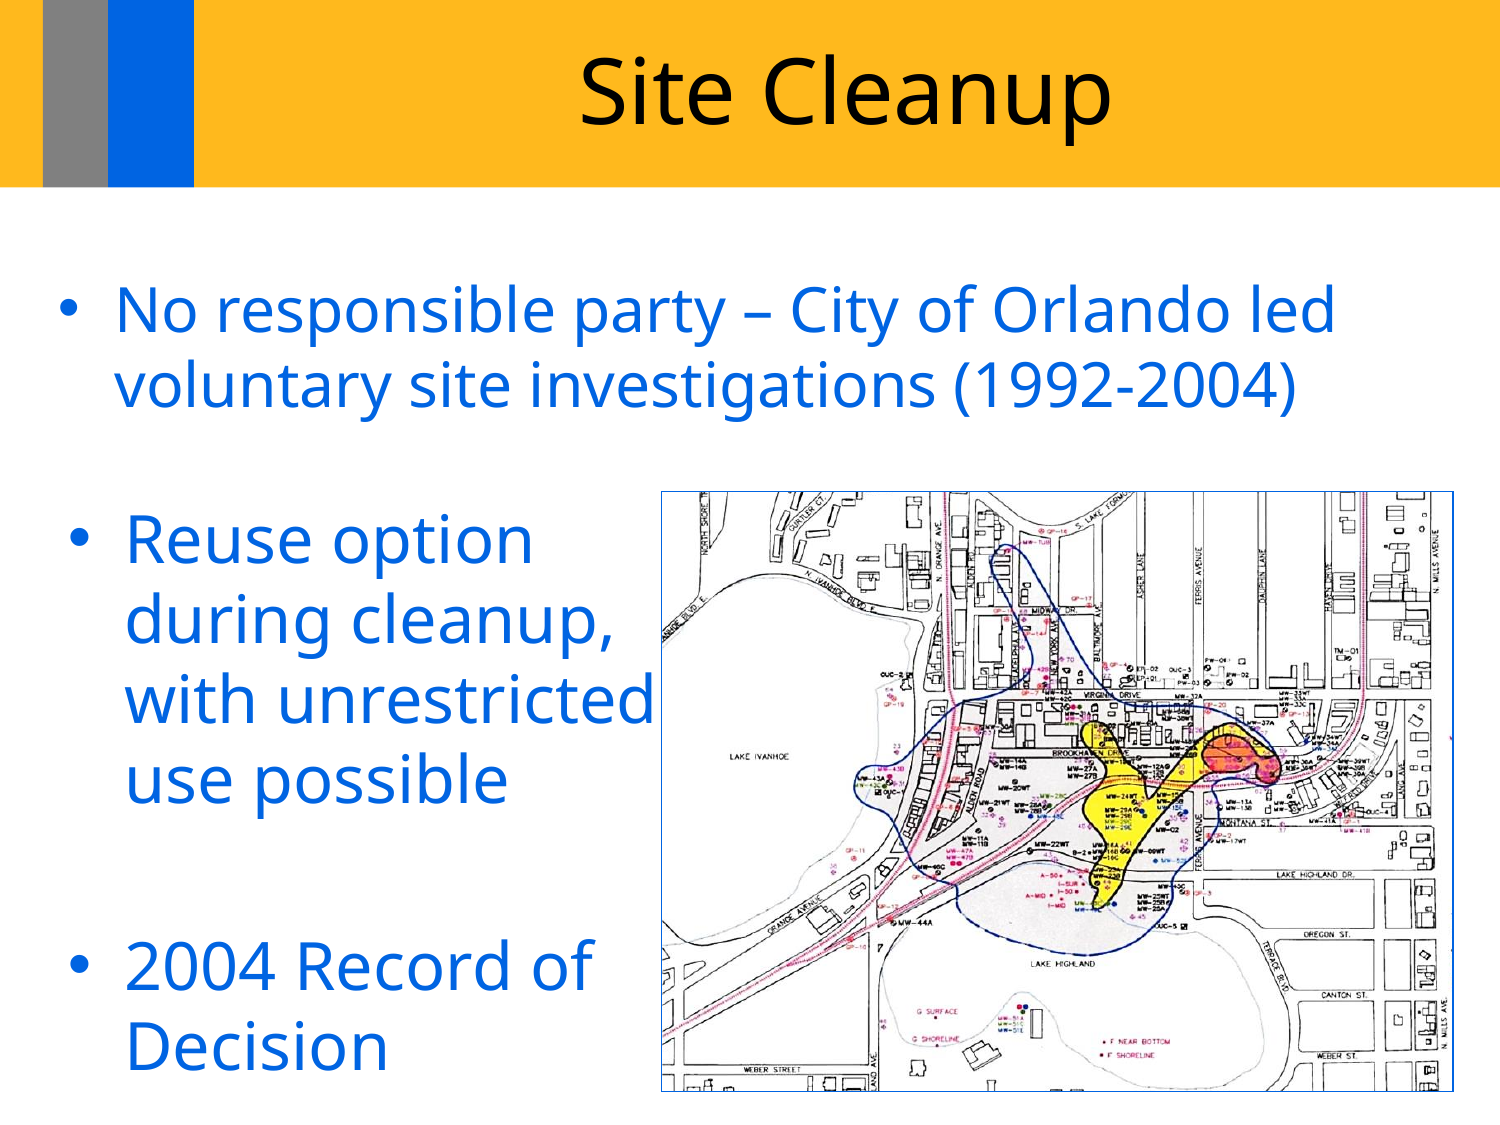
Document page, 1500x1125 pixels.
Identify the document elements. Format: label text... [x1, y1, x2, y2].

picture [662, 492, 1453, 1092]
text_box Reuse option during cleanup, with unrestricted use possible 2004 Record of Decision [53, 488, 698, 1125]
title Site Cleanup [193, 24, 1500, 188]
list No responsible party – City of Orlando led voluntary site investigations (1992-2004) [42, 262, 1450, 488]
